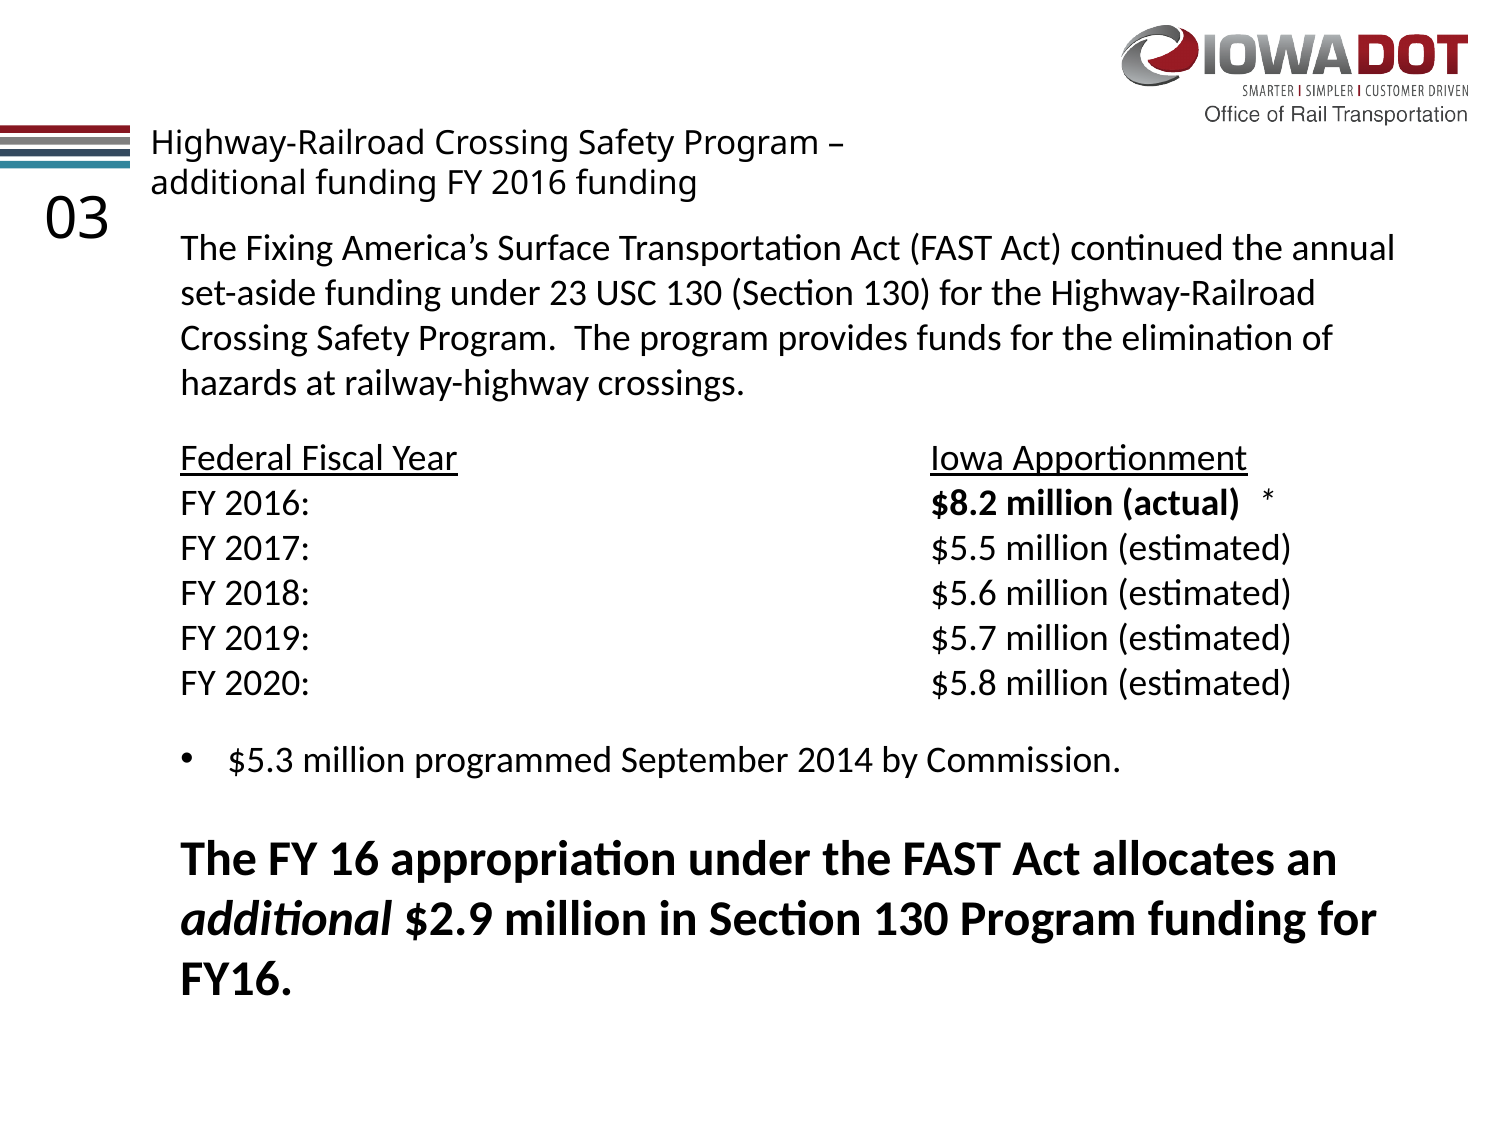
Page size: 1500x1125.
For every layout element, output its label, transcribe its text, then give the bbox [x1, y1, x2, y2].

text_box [0, 25, 1469, 259]
text_box $5.3 million programmed September 2014 by Commission. The FY 16 appropriation under the FAST Act allocates an additional $2.9 million in Section 130 Program funding for FY16. [165, 727, 1477, 1013]
text_box The Fixing America’s Surface Transportation Act (FAST Act) continued the annual set-aside funding under 23 USC 130 (Section 130) for the Highway-Railroad Crossing Safety Program. The program provides funds for the elimination of hazards at railway-highway crossings. Federal Fiscal Year Iowa Apportionment FY 2016: $8.2 million (actual) * FY 2017: $5.5 million (estimated) FY 2018: $5.6 million (estimated) FY 2019: $5.7 million (estimated) FY 2020: $5.8 million (estimated) [165, 266, 1445, 801]
